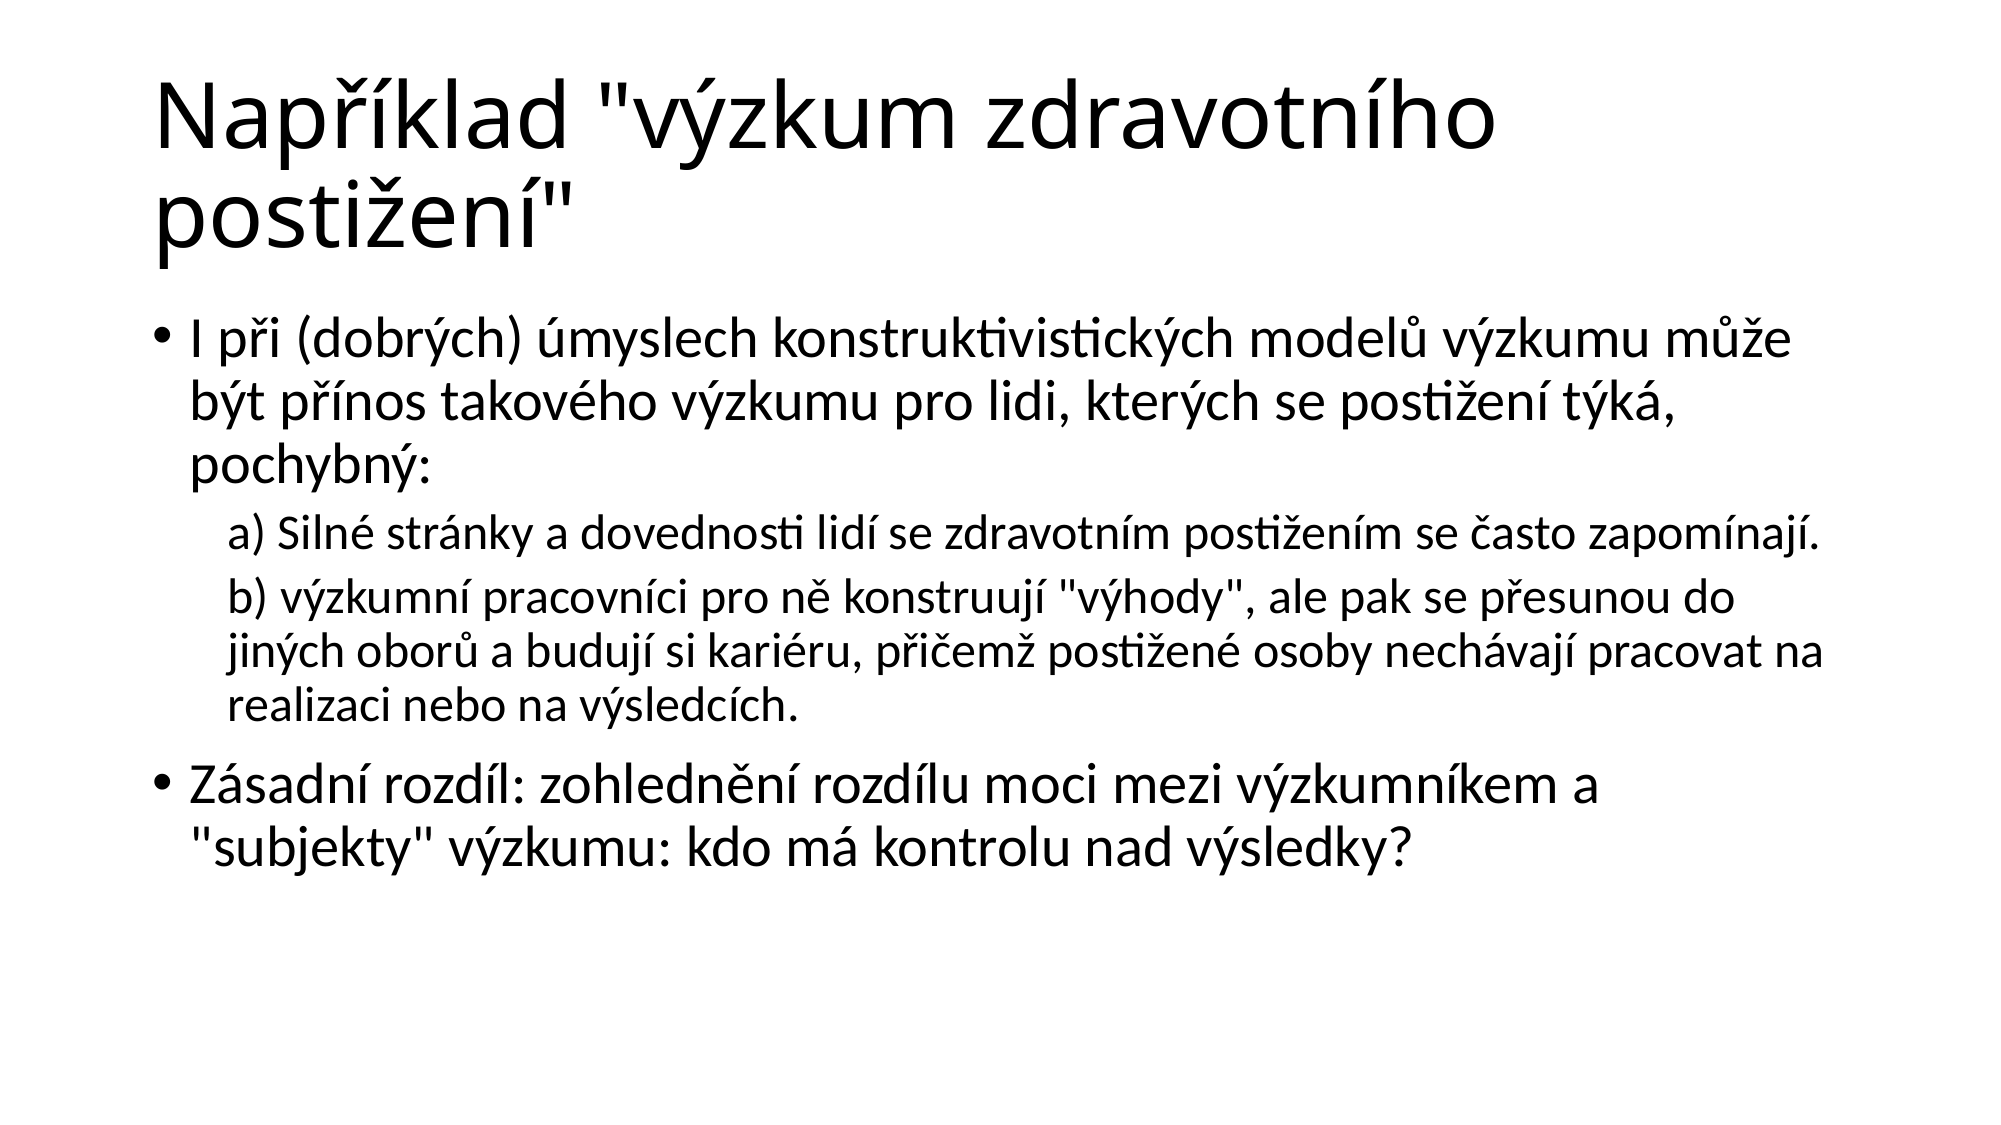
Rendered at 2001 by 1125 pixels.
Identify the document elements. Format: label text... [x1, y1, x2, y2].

title Například "výzkum zdravotního postižení" [137, 59, 1863, 278]
list I při (dobrých) úmyslech konstruktivistických modelů výzkumu může být přínos takového výzkumu pro lidi, kterých se postižení týká, pochybný: a) Silné stránky a dovednosti lidí se zdravotním postižením se často zapomínají. b) výzkumní pracovníci pro ně konstruují "výhody", ale pak se přesunou do jiných oborů a budují si kariéru, přičemž postižené osoby nechávají pracovat na realizaci nebo na výsledcích. Zásadní rozdíl: zohlednění rozdílu moci mezi výzkumníkem a "subjekty" výzkumu: kdo má kontrolu nad výsledky? [137, 299, 1863, 1014]
